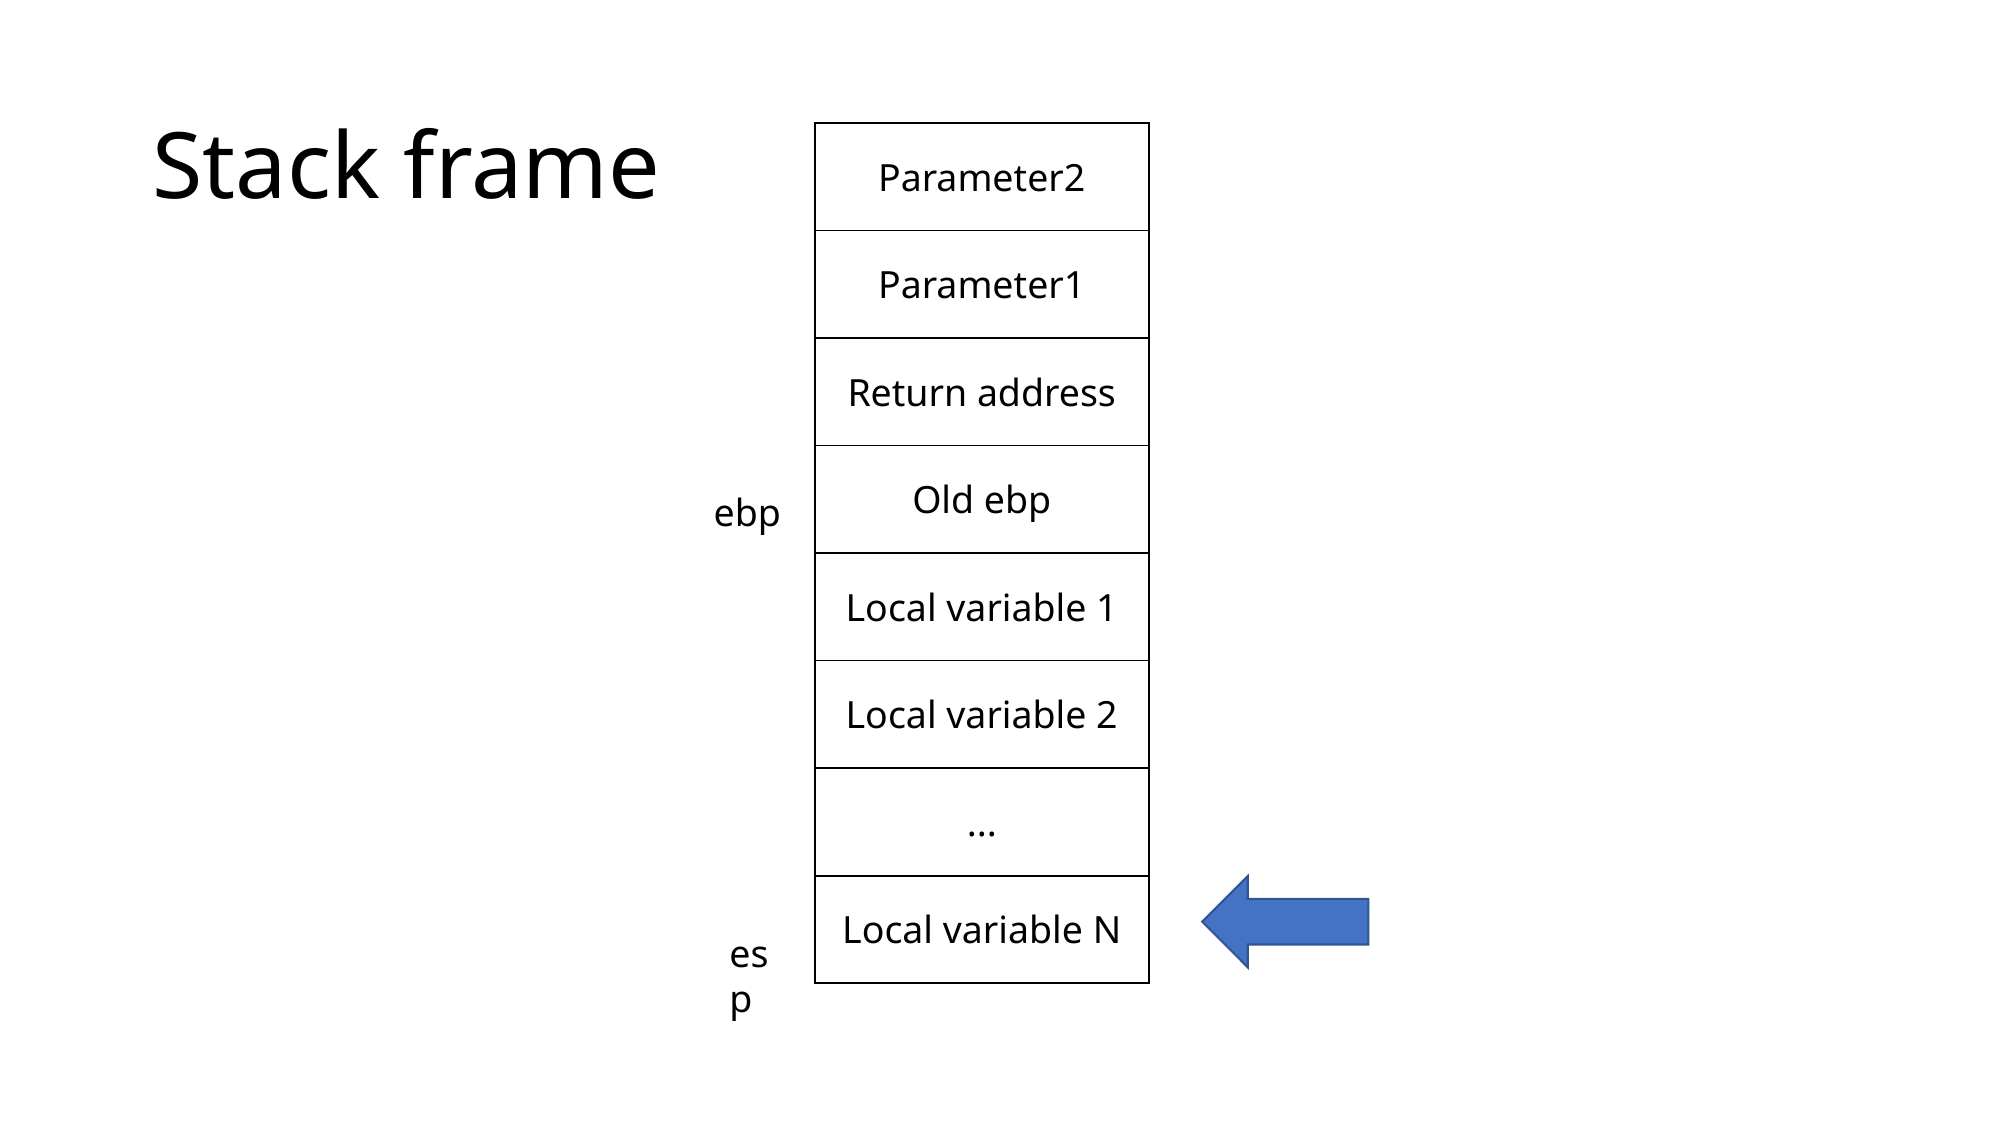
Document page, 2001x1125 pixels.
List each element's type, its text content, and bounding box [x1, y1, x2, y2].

table_cell Local variable N [816, 877, 1148, 982]
text_box ebp [698, 481, 796, 542]
table_cell Parameter1 [816, 231, 1148, 337]
table_cell Old ebp [816, 446, 1148, 552]
text_box esp [714, 923, 804, 1028]
title Stack frame [137, 59, 1863, 278]
text_box [1200, 873, 1370, 970]
table_cell Local variable 1 [816, 554, 1148, 660]
table_header Parameter2 [816, 124, 1148, 230]
table_cell ... [816, 769, 1148, 875]
table_cell Local variable 2 [816, 661, 1148, 767]
table_cell Return address [816, 339, 1148, 445]
